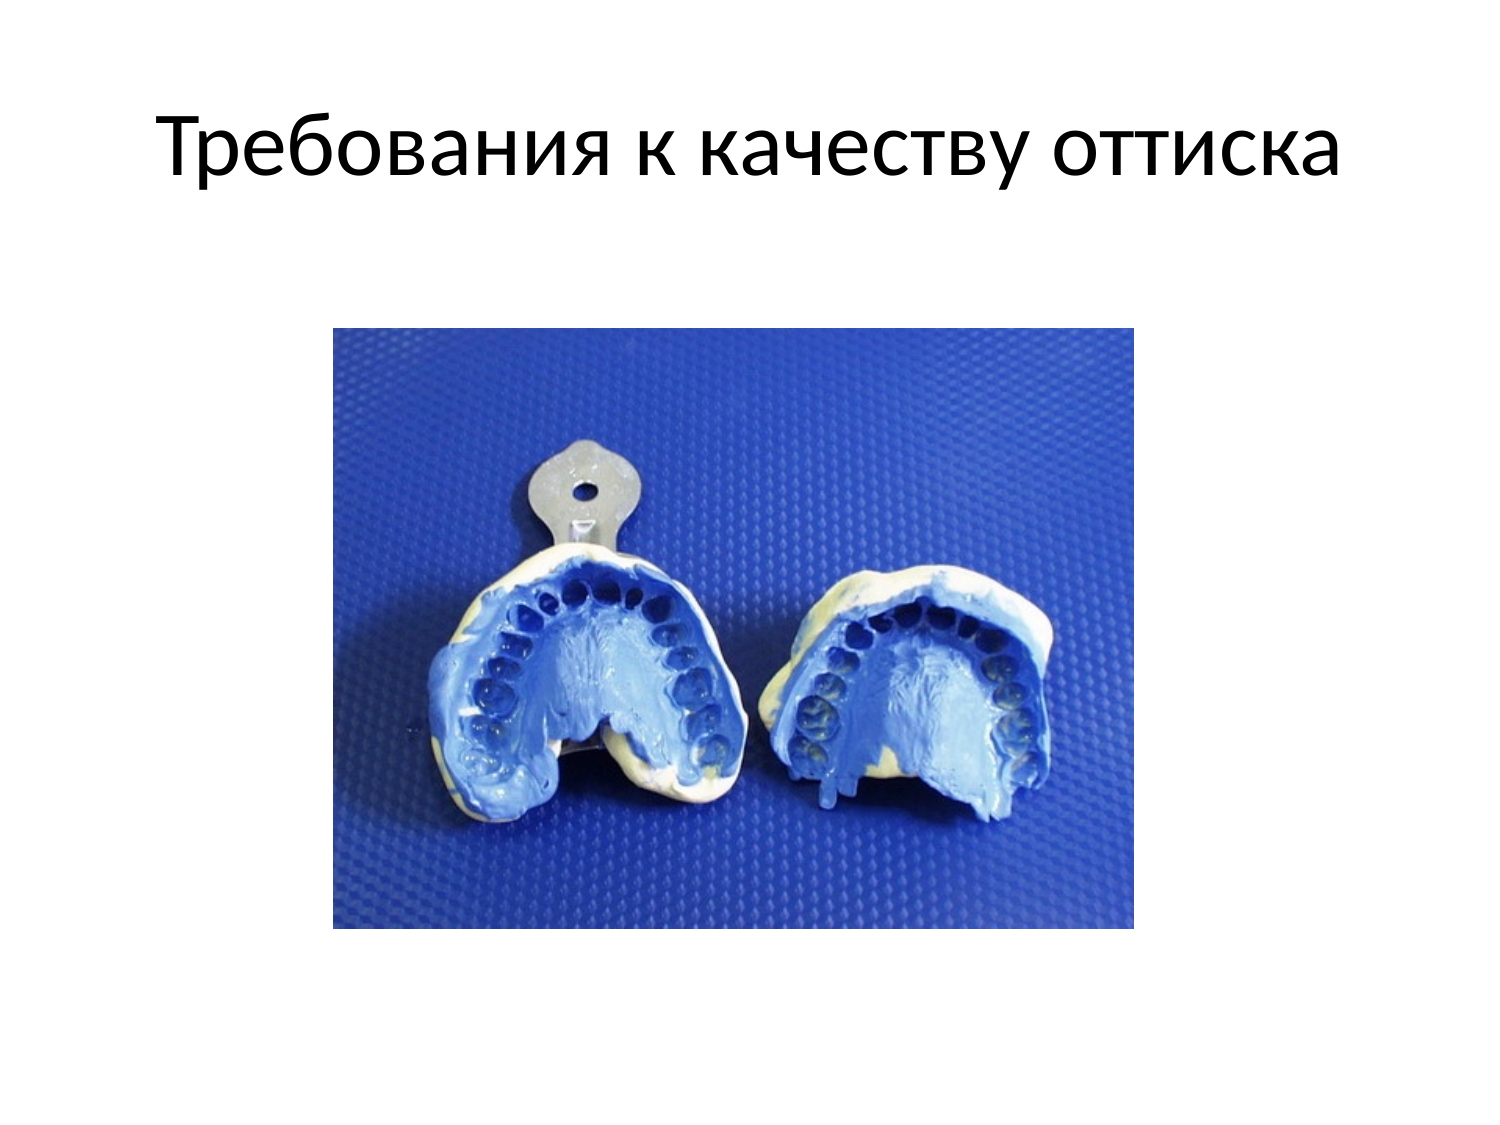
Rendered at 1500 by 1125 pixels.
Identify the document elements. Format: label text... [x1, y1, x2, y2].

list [333, 328, 1134, 930]
title Требования к качеству оттиска [74, 44, 1426, 233]
